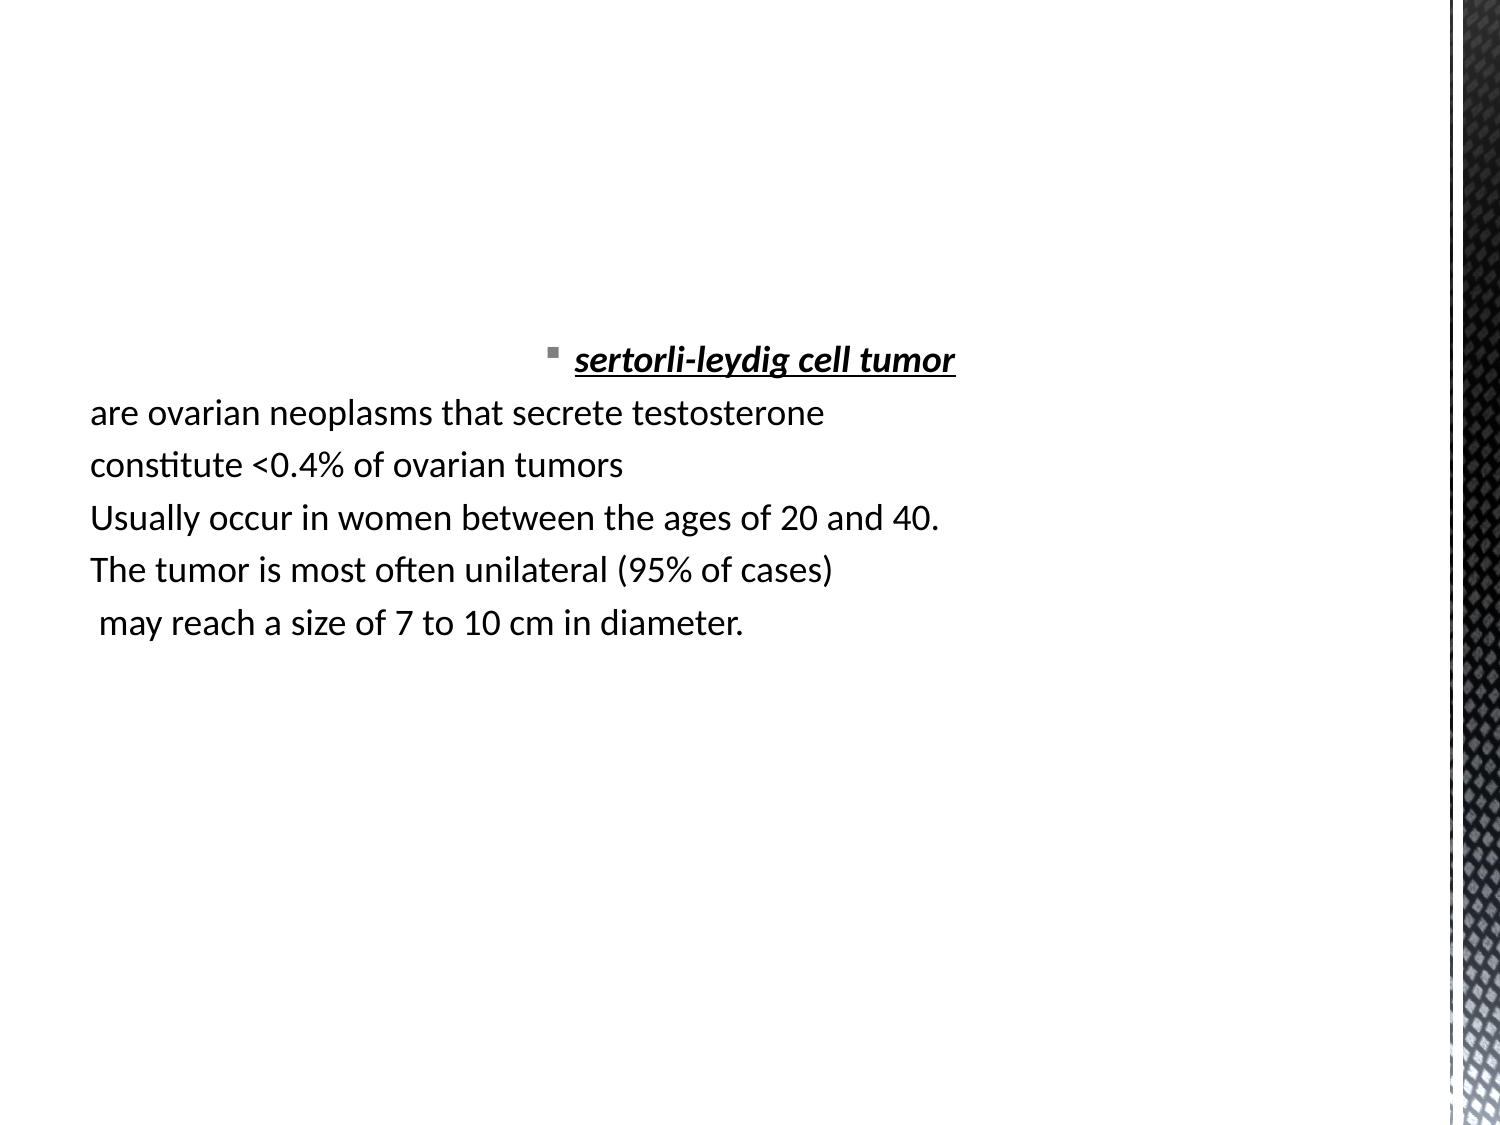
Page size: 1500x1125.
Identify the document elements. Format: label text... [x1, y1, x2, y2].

picture [1447, 0, 1500, 1125]
list sertorli-leydig cell tumor are ovarian neoplasms that secrete testosterone constitute <0.4% of ovarian tumors Usually occur in women between the ages of 20 and 40. The tumor is most often unilateral (95% of cases) may reach a size of 7 to 10 cm in diameter. [75, 24, 1425, 1005]
